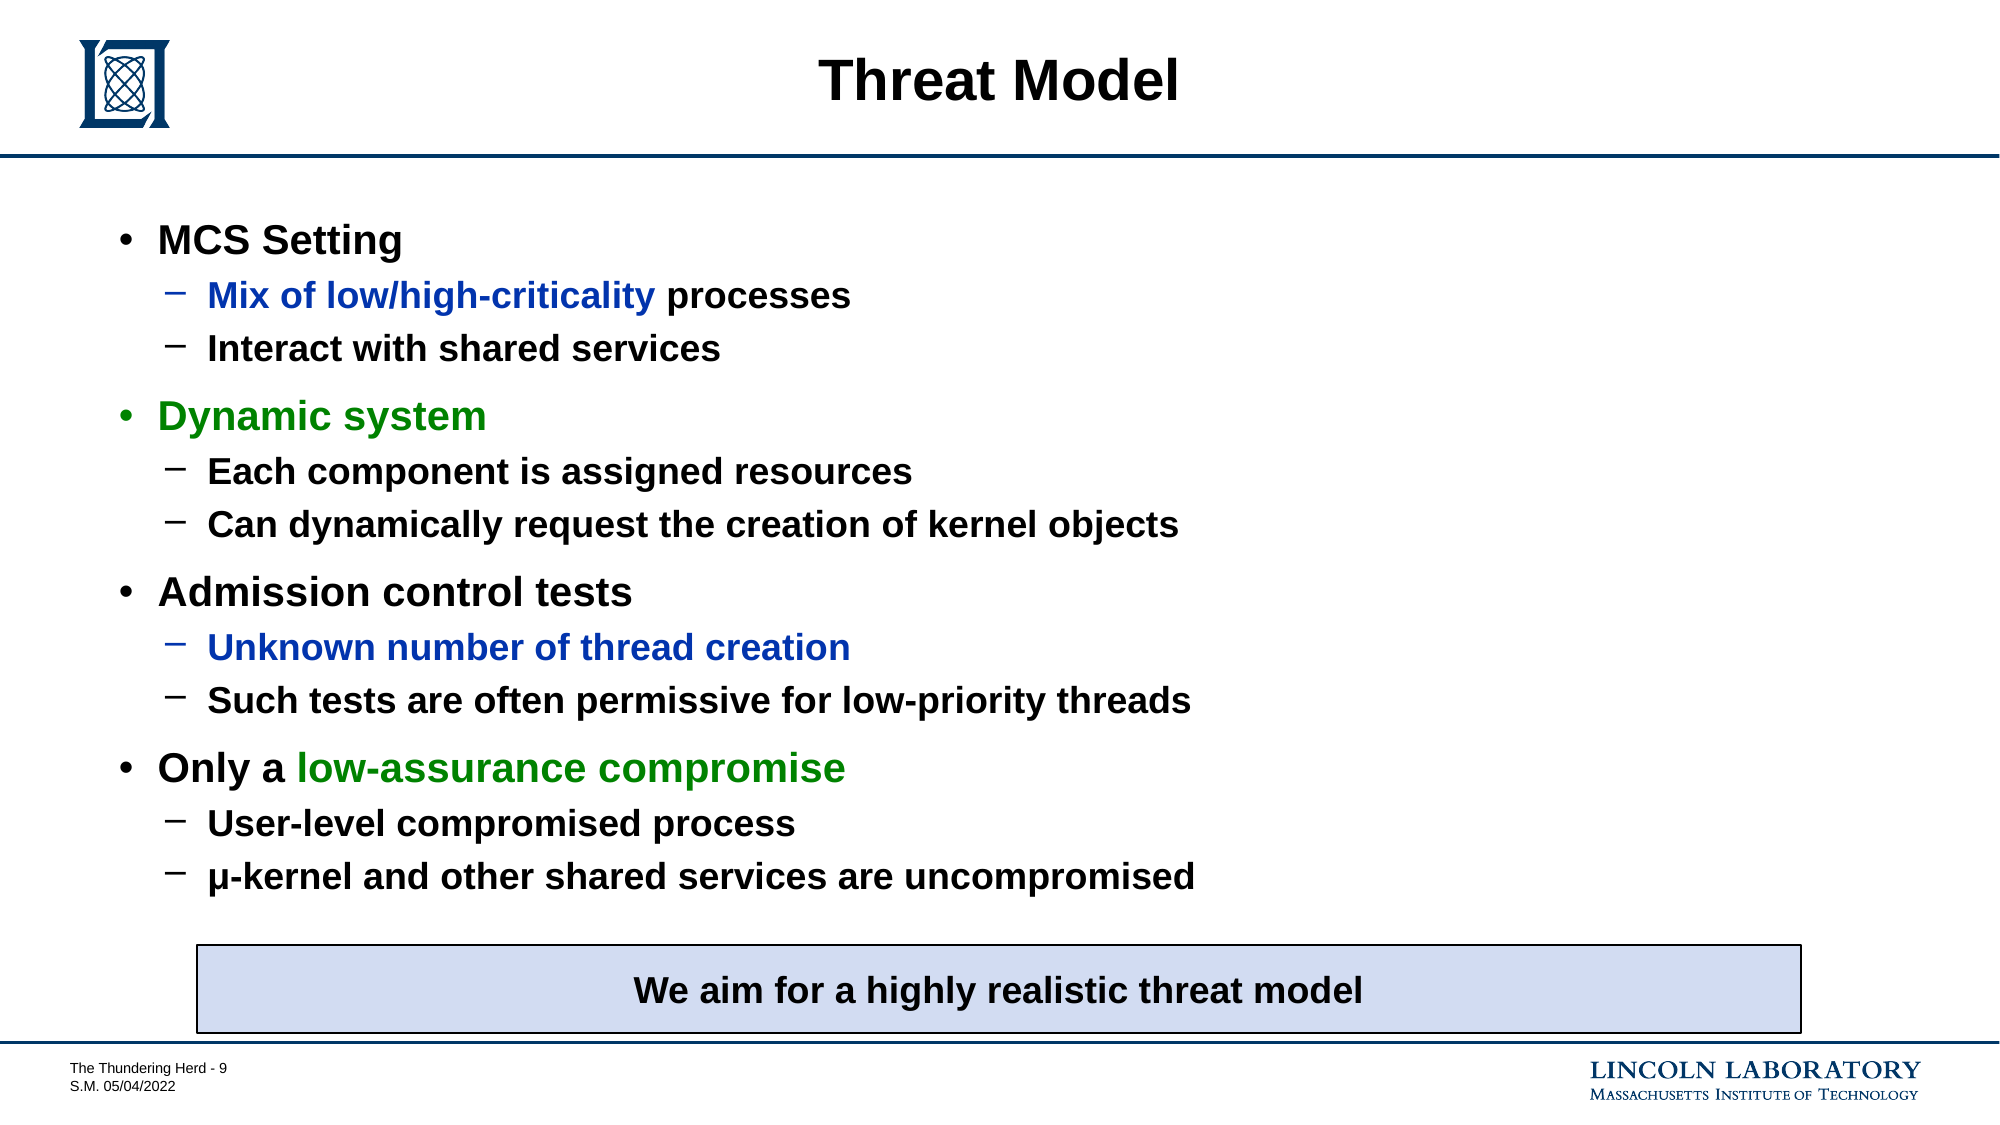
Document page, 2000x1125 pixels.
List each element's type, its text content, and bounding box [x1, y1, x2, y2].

title Threat Model [205, 16, 1794, 151]
text_box We aim for a highly realistic threat model [197, 945, 1801, 1033]
picture [79, 40, 170, 128]
picture [1588, 1061, 1921, 1100]
list MCS Setting Mix of low/high-criticality processes Interact with shared services Dynamic system Each component is assigned resources Can dynamically request the creation of kernel objects Admission control tests Unknown number of thread creation Such tests are often permissive for low-priority threads Only a low-assurance compromise User-level compromised process μ-kernel and other shared services are uncompromised [103, 211, 1896, 1004]
